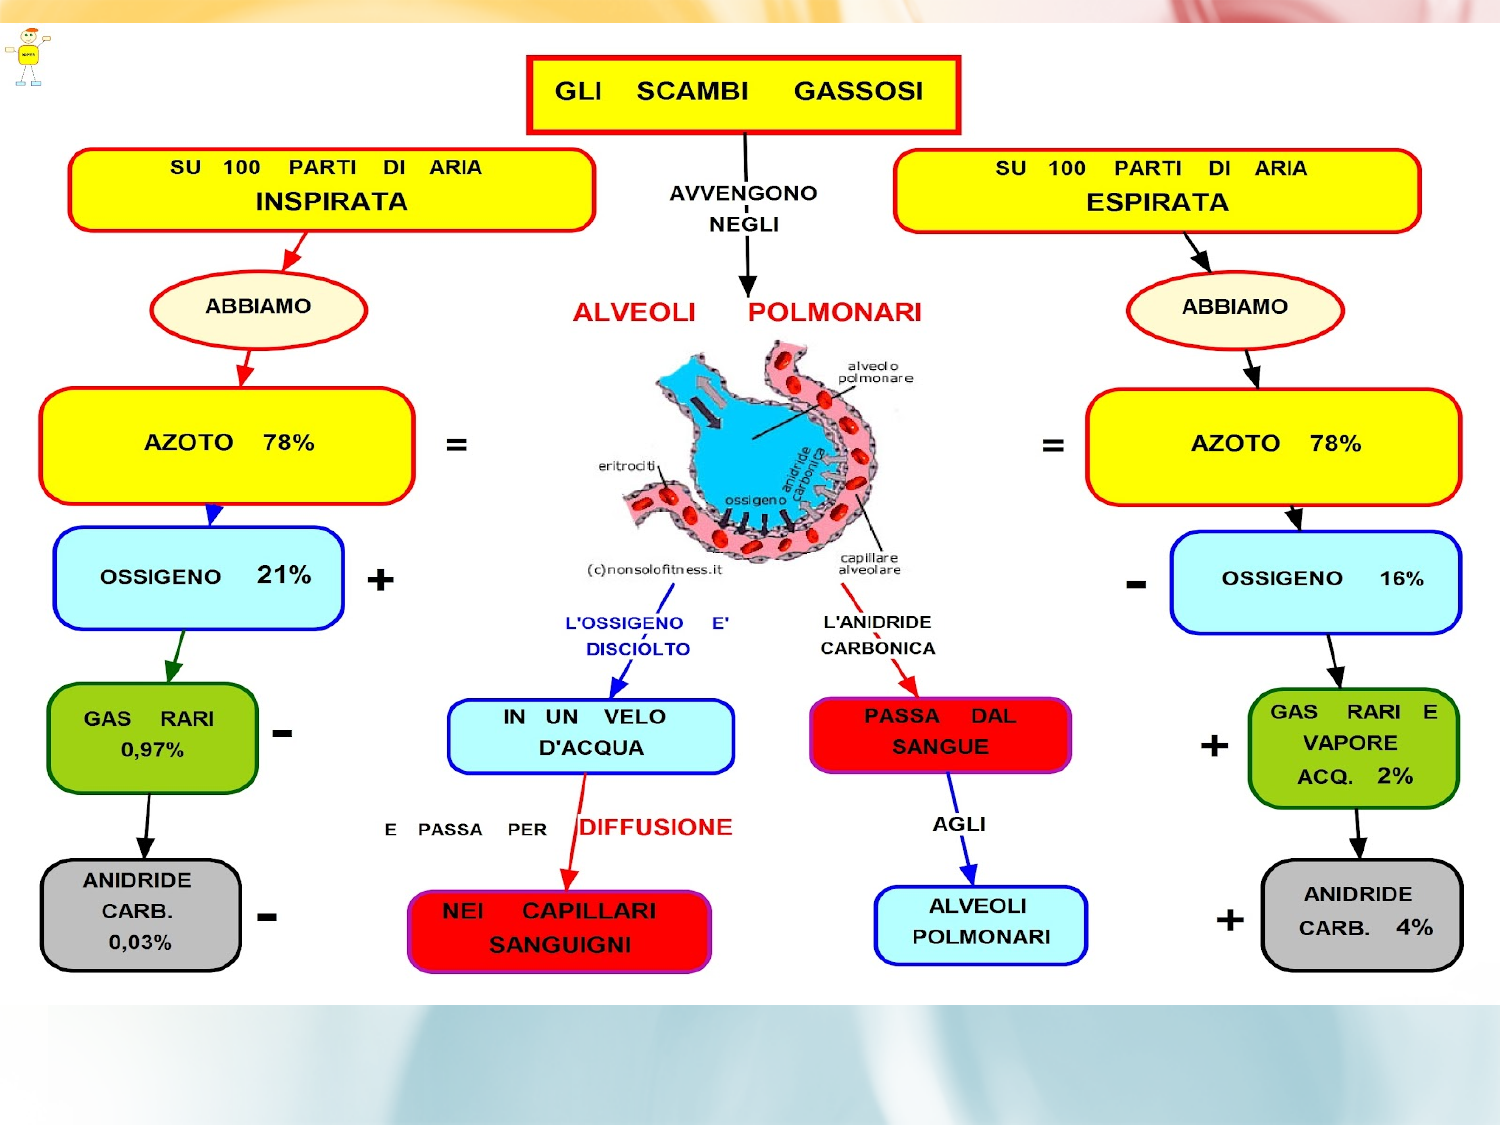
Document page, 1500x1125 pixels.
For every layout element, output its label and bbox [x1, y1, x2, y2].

list [0, 23, 1500, 1005]
